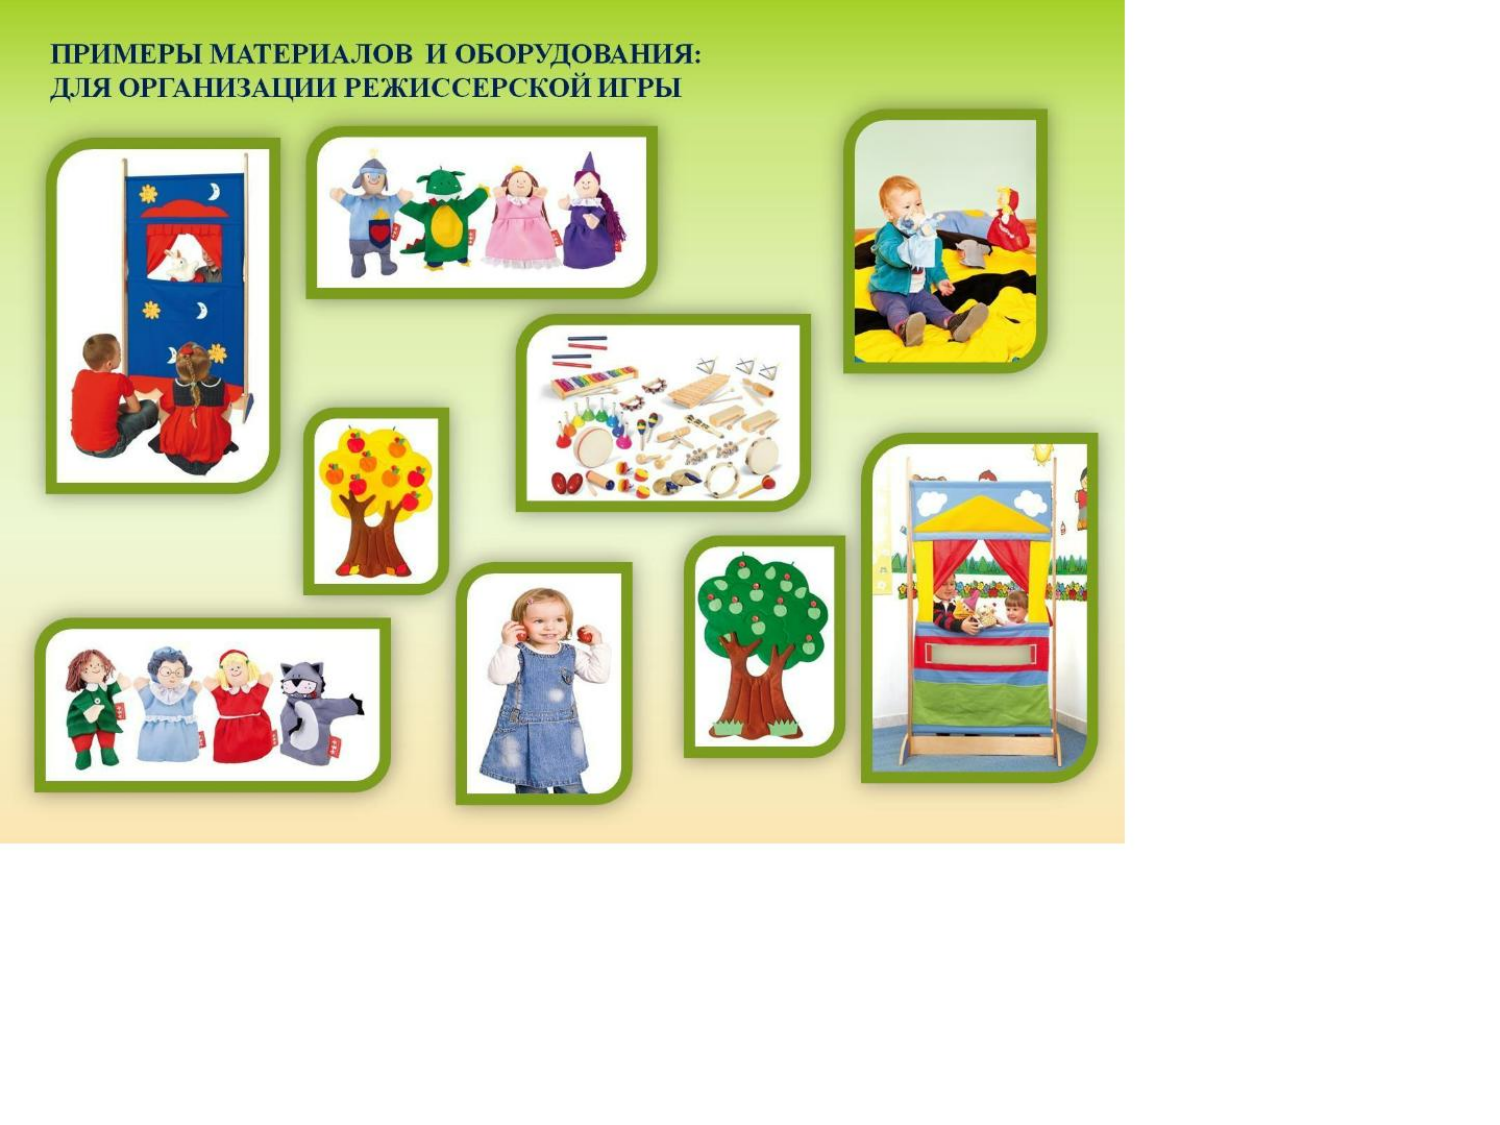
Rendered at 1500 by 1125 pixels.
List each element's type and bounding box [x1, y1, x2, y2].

text_box [0, 0, 1500, 1125]
